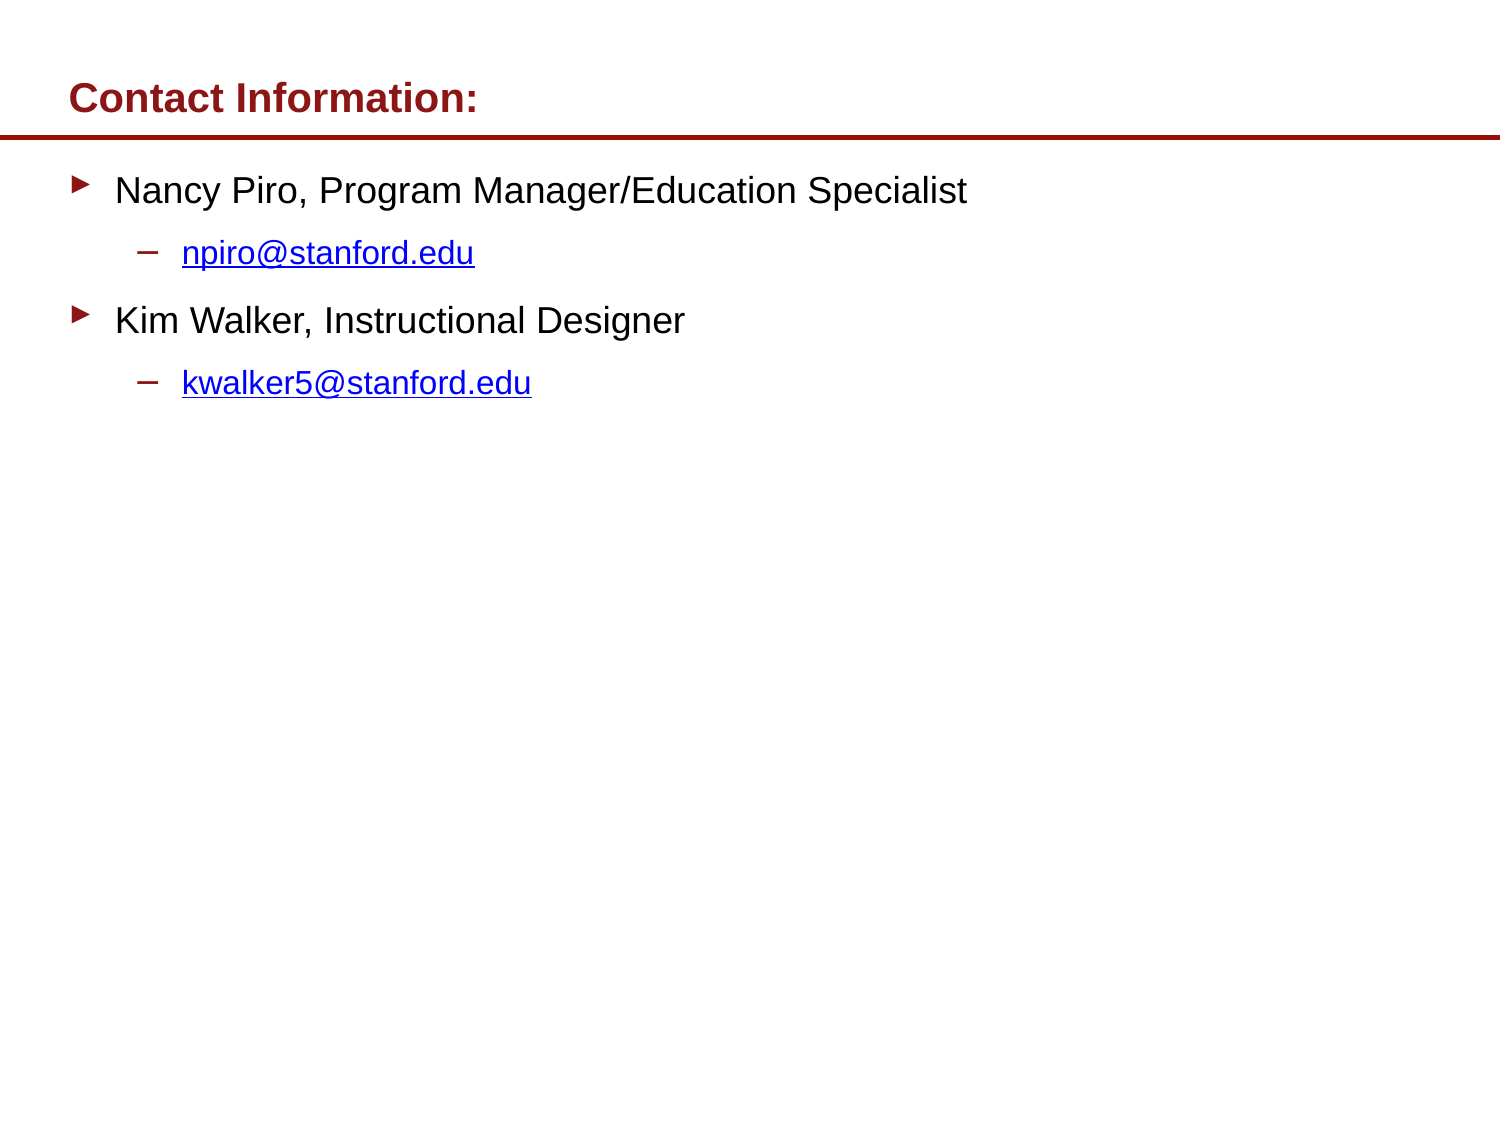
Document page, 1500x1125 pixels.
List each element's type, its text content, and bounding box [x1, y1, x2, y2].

list Nancy Piro, Program Manager/Education Specialist npiro@stanford.edu Kim Walker, Instructional Designer kwalker5@stanford.edu [68, 165, 1450, 1013]
title Contact Information: [68, 34, 1444, 122]
